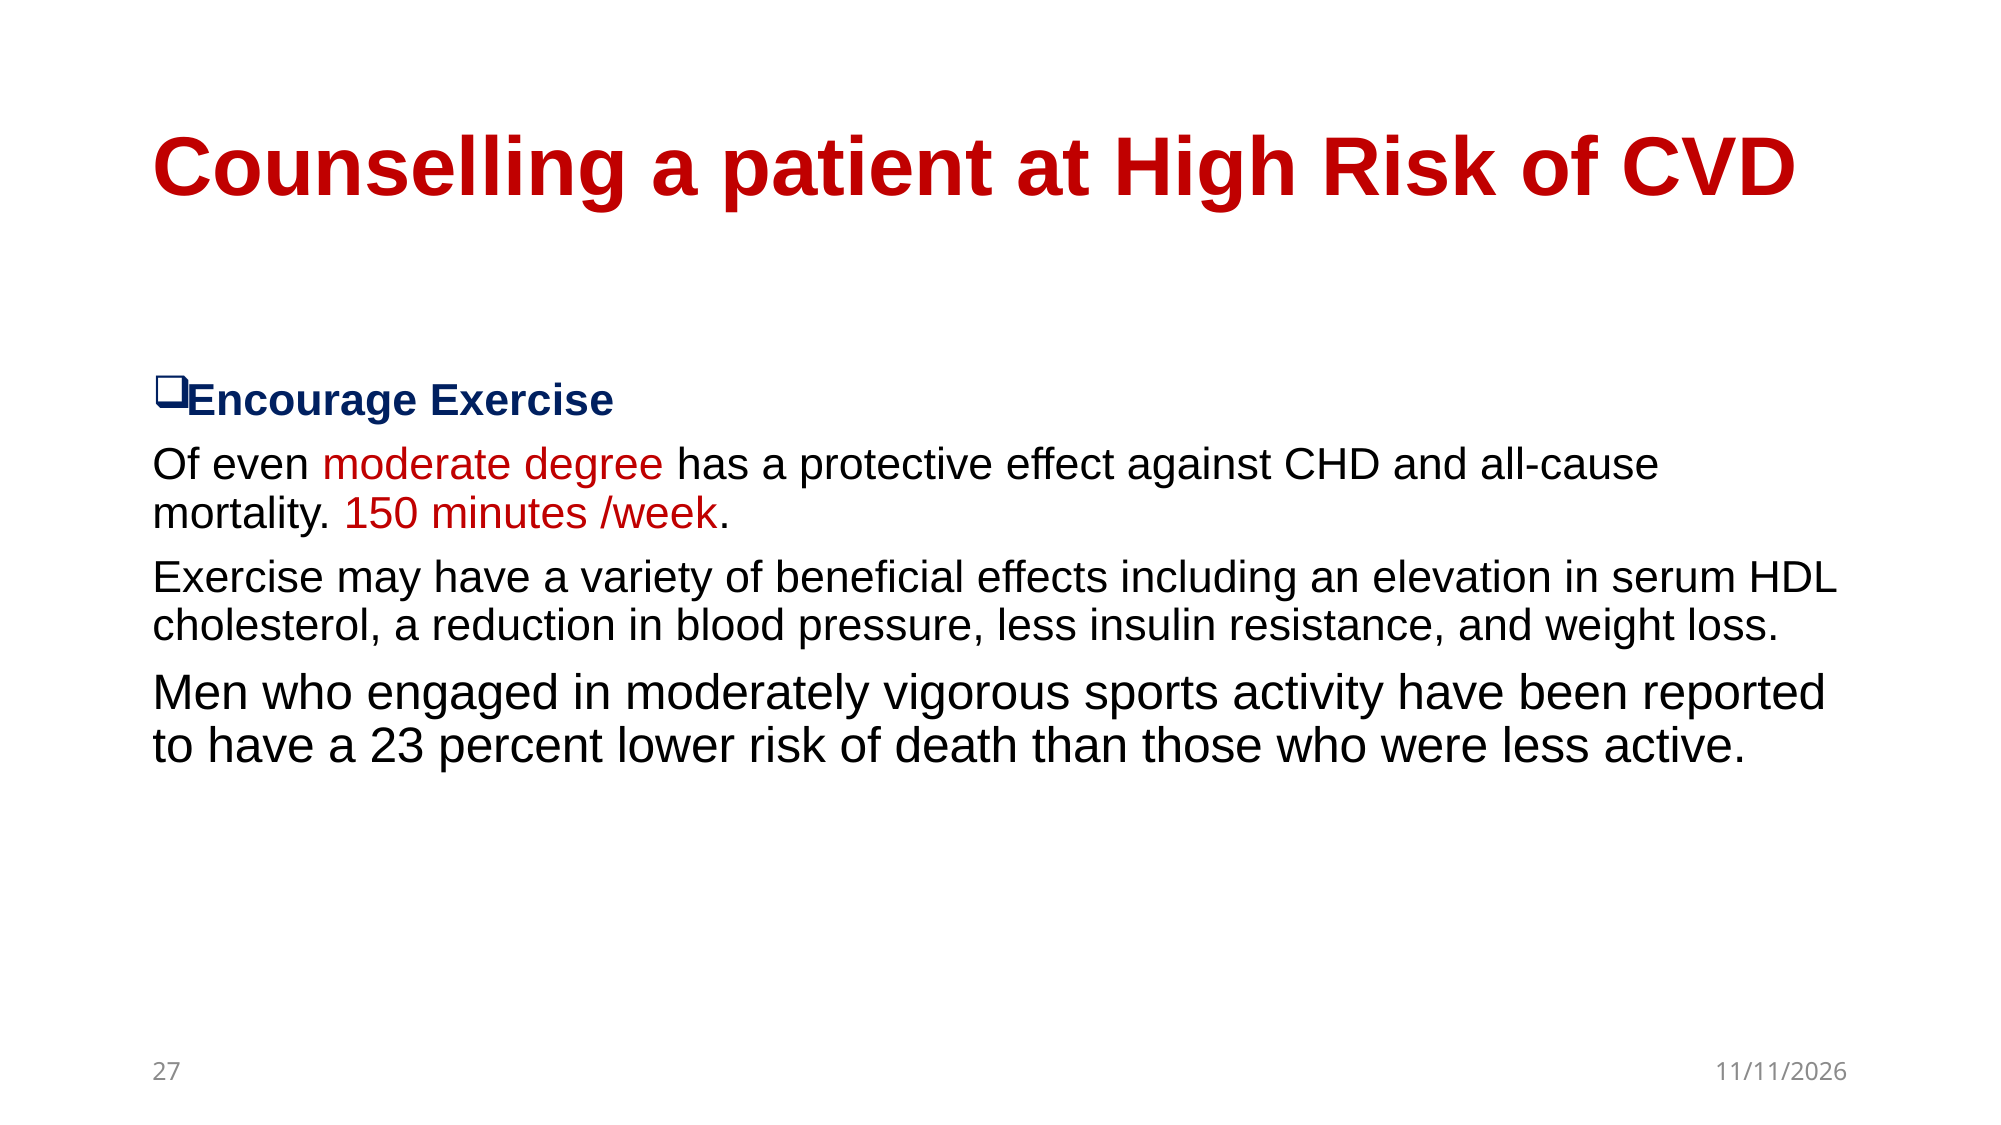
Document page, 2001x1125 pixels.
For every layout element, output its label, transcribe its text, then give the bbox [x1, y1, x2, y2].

list Encourage Exercise Of even moderate degree has a protective effect against CHD and all-cause mortality. 150 minutes /week. Exercise may have a variety of beneficial effects including an elevation in serum HDL cholesterol, a reduction in blood pressure, less insulin resistance, and weight loss. Men who engaged in moderately vigorous sports activity have been reported to have a 23 percent lower risk of death than those who were less active. [137, 299, 1863, 1014]
slide_number 27 [137, 1042, 588, 1103]
title Counselling a patient at High Risk of CVD [137, 59, 1863, 278]
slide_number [1412, 1042, 1863, 1103]
